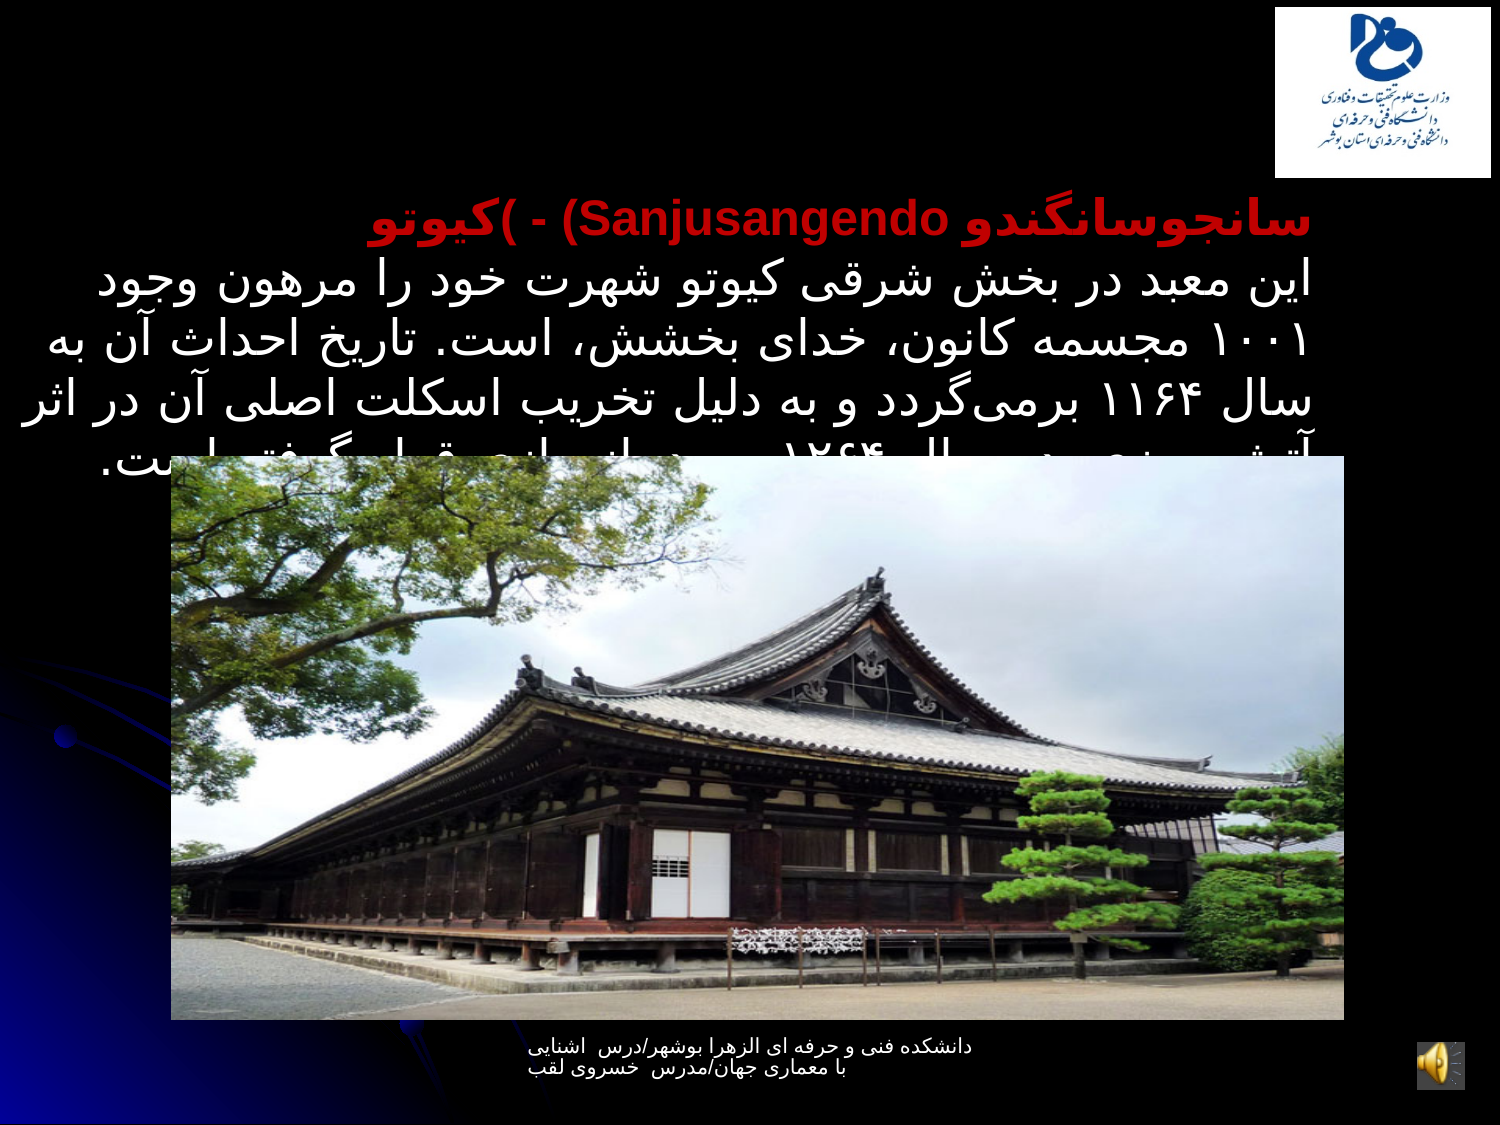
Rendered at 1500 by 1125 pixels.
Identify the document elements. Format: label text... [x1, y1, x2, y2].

text_box سانجوسانگندو Sanjusangendo) - )کیوتو این معبد در بخش شرقی کیوتو شهرت خود را مرهون وجود ۱۰۰۱ مجسمه کانون، خدای بخشش، است. تاریخ احداث آن به سال ۱۱۶۴ برمی‌گردد و به دلیل تخریب اسکلت اصلی آن در اثر آتش‌سوزی، در سال ۱۲۶۴ مورد بازسازی قرار گرفته است. [0, 178, 1329, 493]
footer دانشکده فنی و حرفه ای الزهرا بوشهر/درس اشنایی با معماری جهان/مدرس خسروی لقب [512, 1028, 988, 1100]
picture [170, 455, 1344, 1020]
picture [1415, 1040, 1467, 1092]
picture [1275, 6, 1491, 179]
